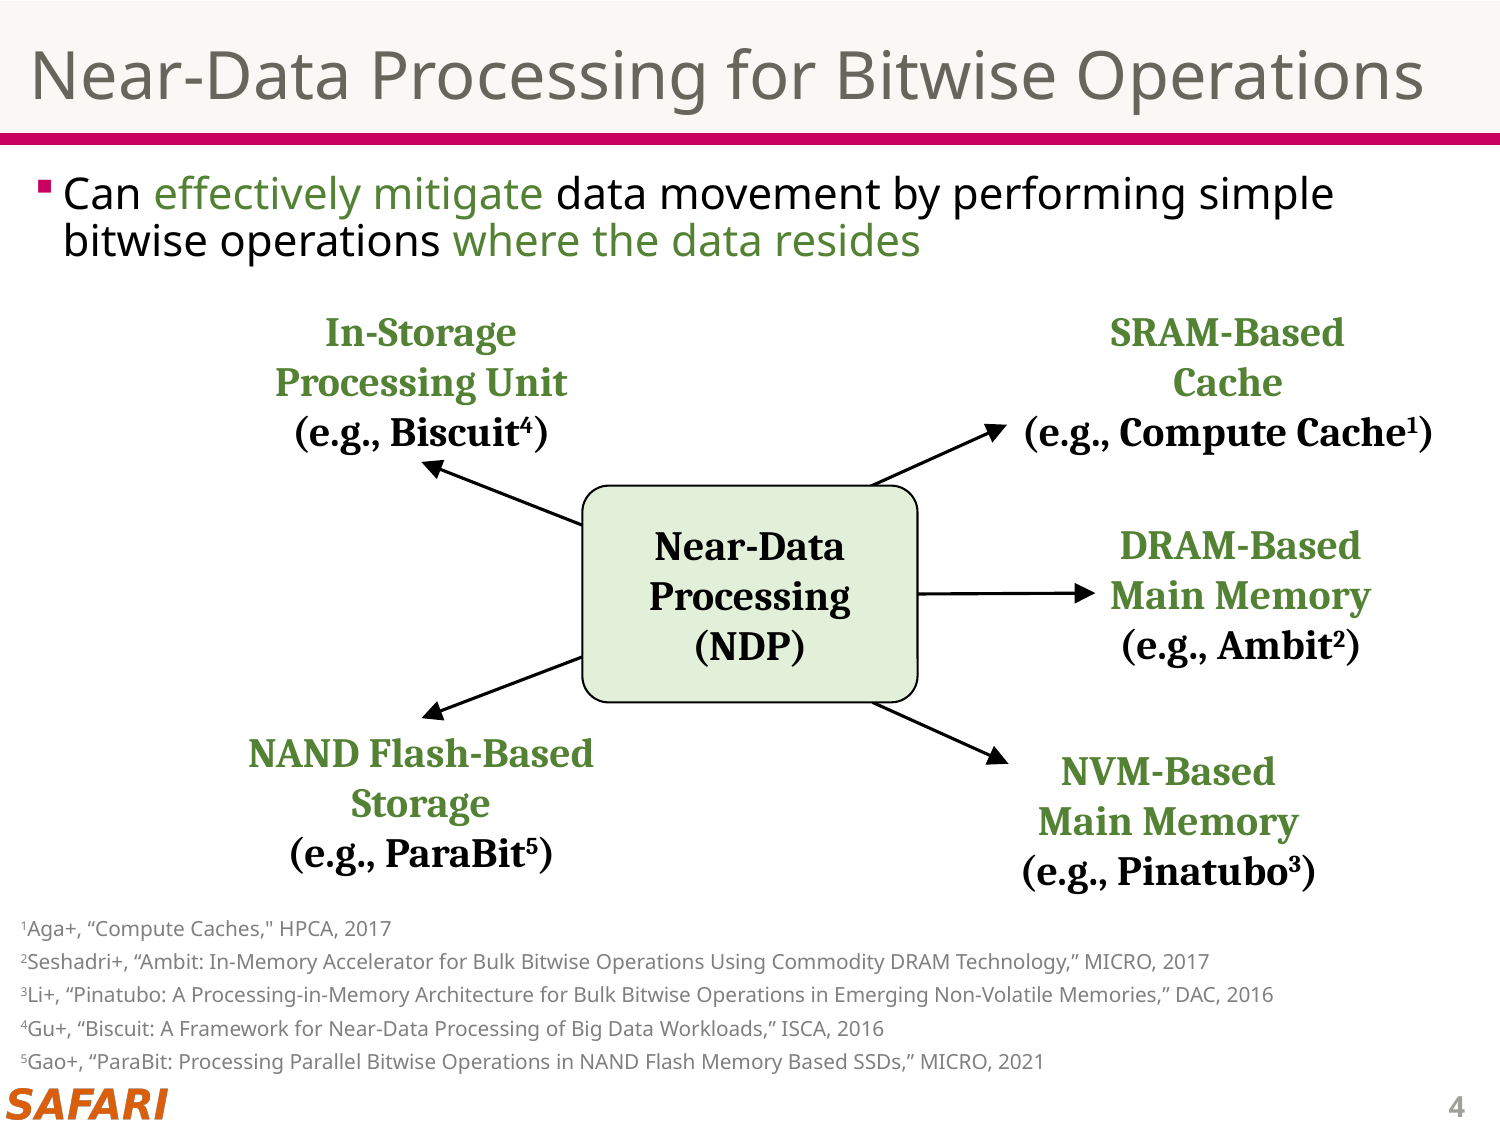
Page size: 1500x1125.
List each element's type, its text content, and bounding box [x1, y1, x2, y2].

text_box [917, 510, 1390, 678]
picture [6, 1104, 168, 1120]
slide_number 4 [1142, 1076, 1481, 1125]
list Can effectively mitigate data movement by performing simple bitwise operations where the data resides [19, 164, 1481, 908]
text_box Near-Data Processing (NDP) [581, 484, 919, 704]
title Near-Data Processing for Bitwise Operations [0, 1, 1500, 133]
text_box 1Aga+, “Compute Caches," HPCA, 2017 2Seshadri+, “Ambit: In-Memory Accelerator for Bulk Bitwise Operations Using Commodity DRAM Technology,” MICRO, 2017 3Li+, “Pinatubo: A Processing-in-Memory Architecture for Bulk Bitwise Operations in Emerging Non-Volatile Memories,” DAC, 2016 4Gu+, “Biscuit: A Framework for Near-Data Processing of Big Data Workloads,” ISCA, 2016 5Gao+, “ParaBit: Processing Parallel Bitwise Operations in NAND Flash Memory Based SSDs,” MICRO, 2021 [5, 908, 1498, 1104]
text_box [255, 297, 587, 526]
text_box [221, 656, 622, 885]
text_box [872, 702, 1344, 903]
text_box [870, 297, 1459, 487]
